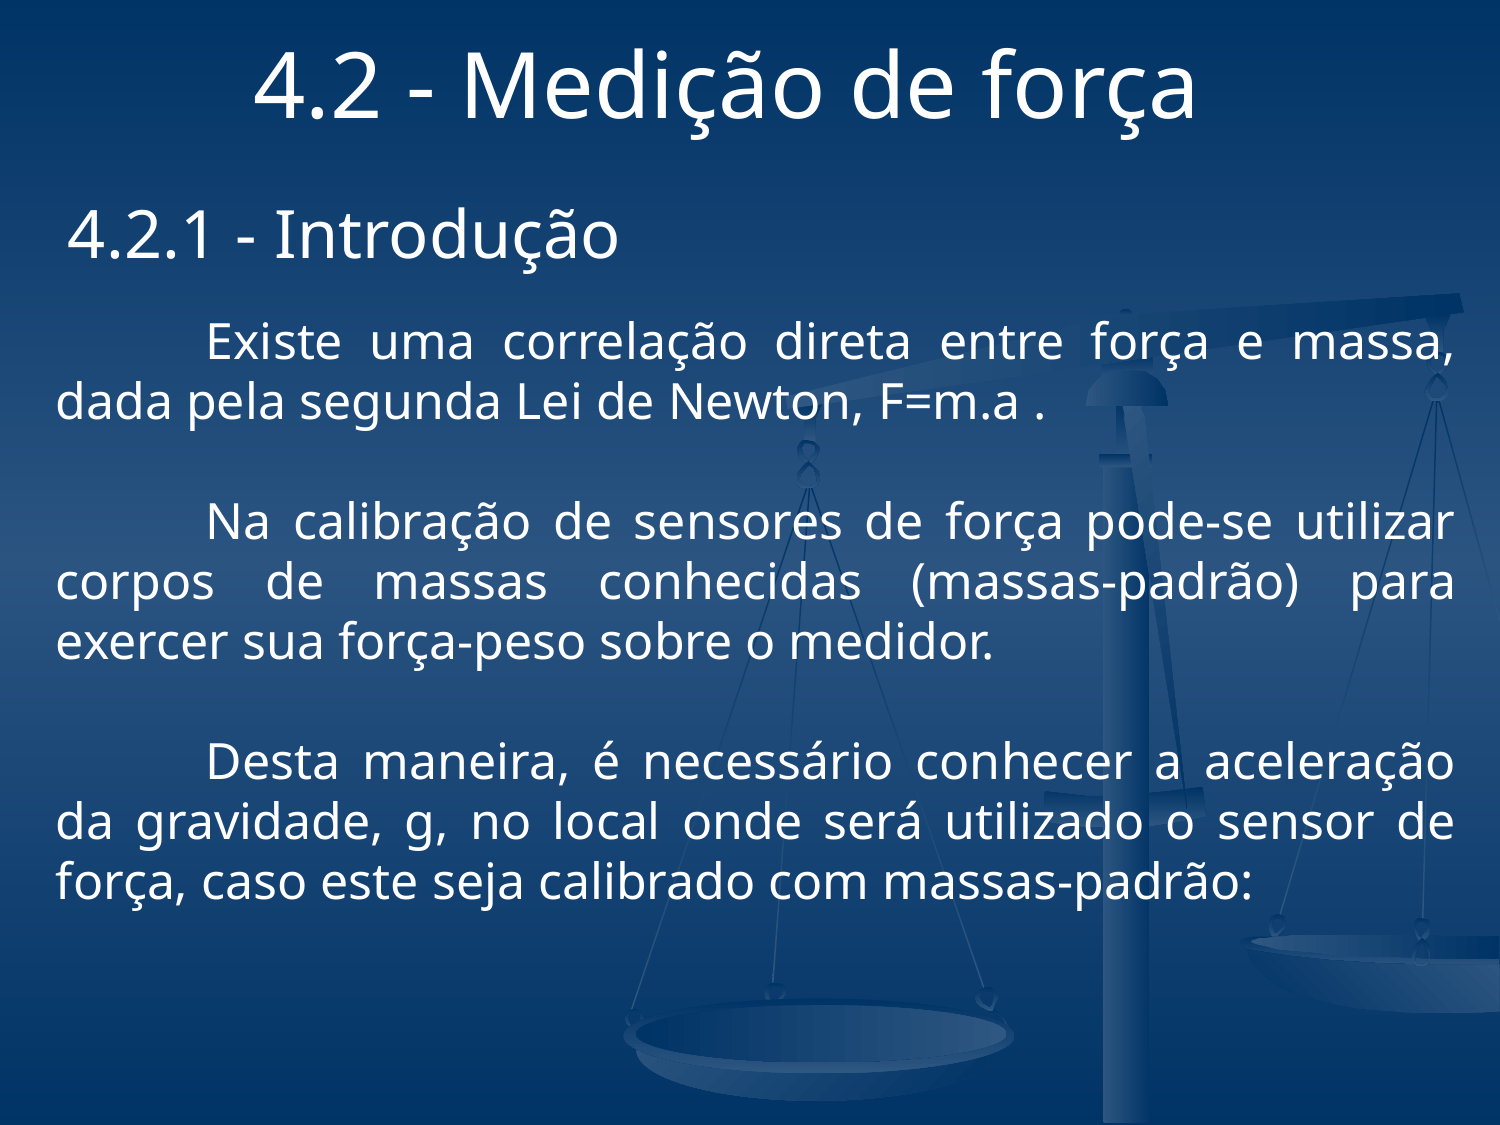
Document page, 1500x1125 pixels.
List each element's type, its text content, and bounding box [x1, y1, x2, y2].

text_box 4.2.1 - Introdução [53, 184, 723, 272]
title 4.2 - Medição de força [89, 18, 1365, 145]
text_box Existe uma correlação direta entre força e massa, dada pela segunda Lei de Newton, F=m.a . Na calibração de sensores de força pode-se utilizar corpos de massas conhecidas (massas-padrão) para exercer sua força-peso sobre o medidor. Desta maneira, é necessário conhecer a aceleração da gravidade, g, no local onde será utilizado o sensor de força, caso este seja calibrado com massas-padrão: [41, 301, 1472, 977]
